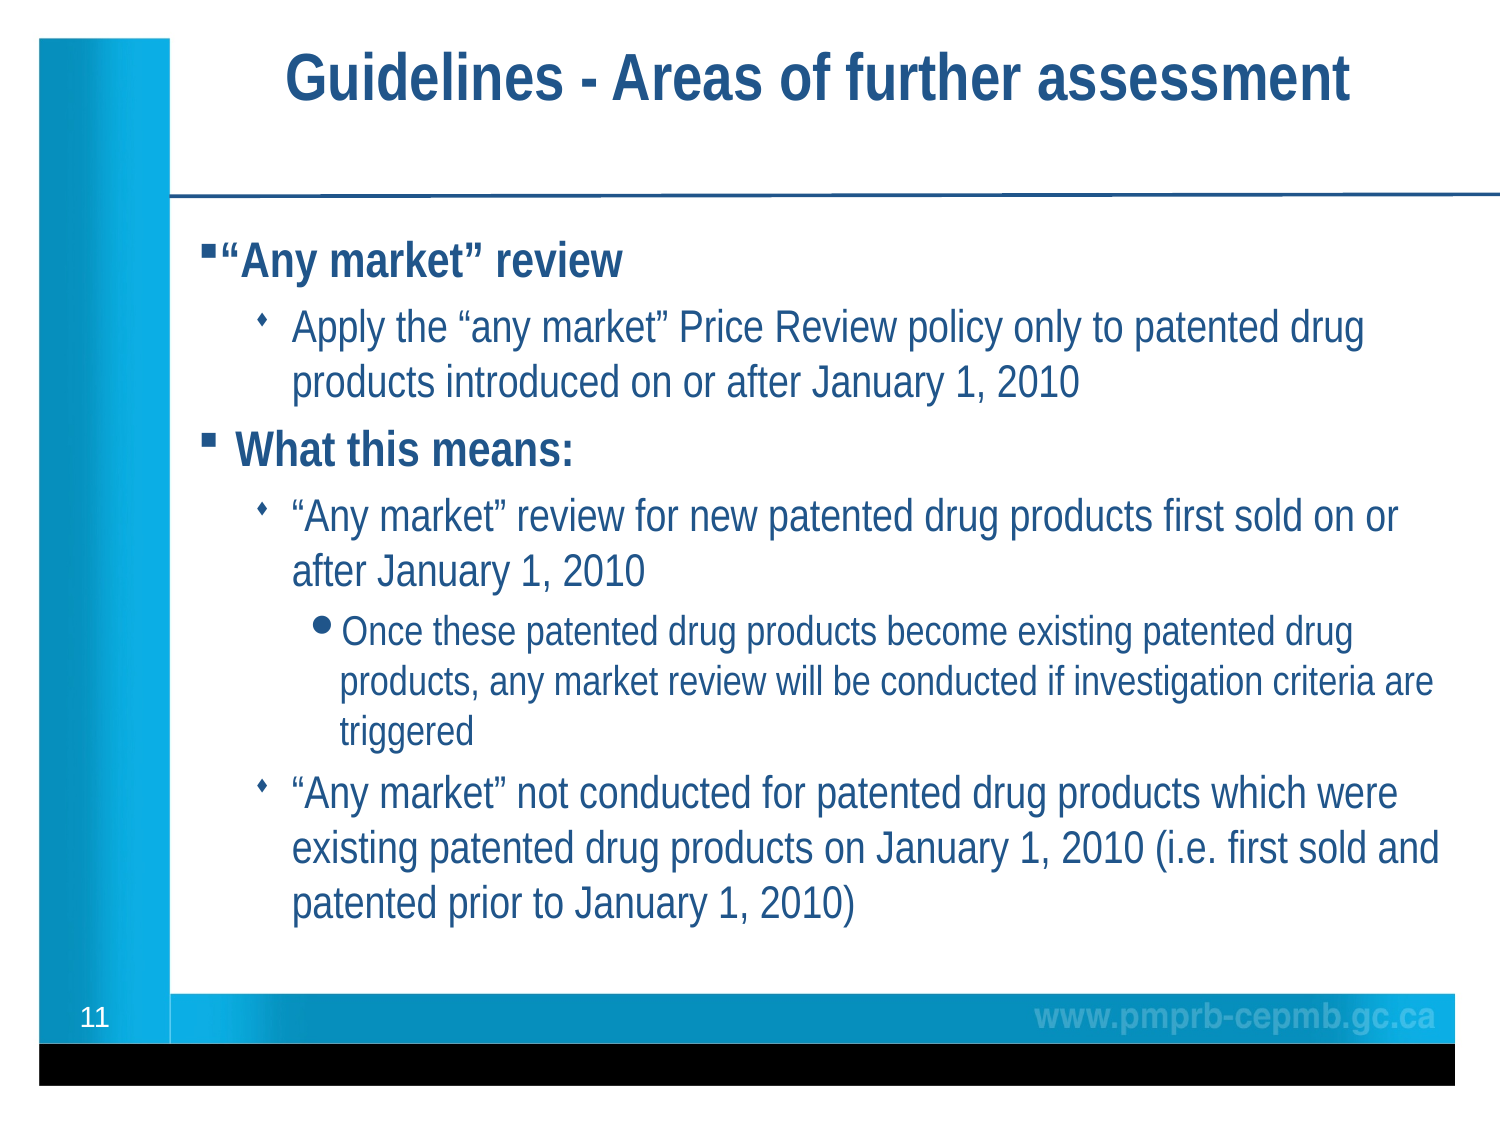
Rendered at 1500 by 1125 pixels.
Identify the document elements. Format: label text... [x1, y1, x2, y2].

title Guidelines - Areas of further assessment [174, 42, 1463, 138]
slide_number 11 [24, 962, 126, 1041]
list “Any market” review Apply the “any market” Price Review policy only to patented drug products introduced on or after January 1, 2010 What this means: “Any market” review for new patented drug products first sold on or after January 1, 2010 Once these patented drug products become existing patented drug products, any market review will be conducted if investigation criteria are triggered “Any market” not conducted for patented drug products which were existing patented drug products on January 1, 2010 (i.e. first sold and patented prior to January 1, 2010) [182, 219, 1471, 1100]
picture [0, 0, 1500, 1125]
